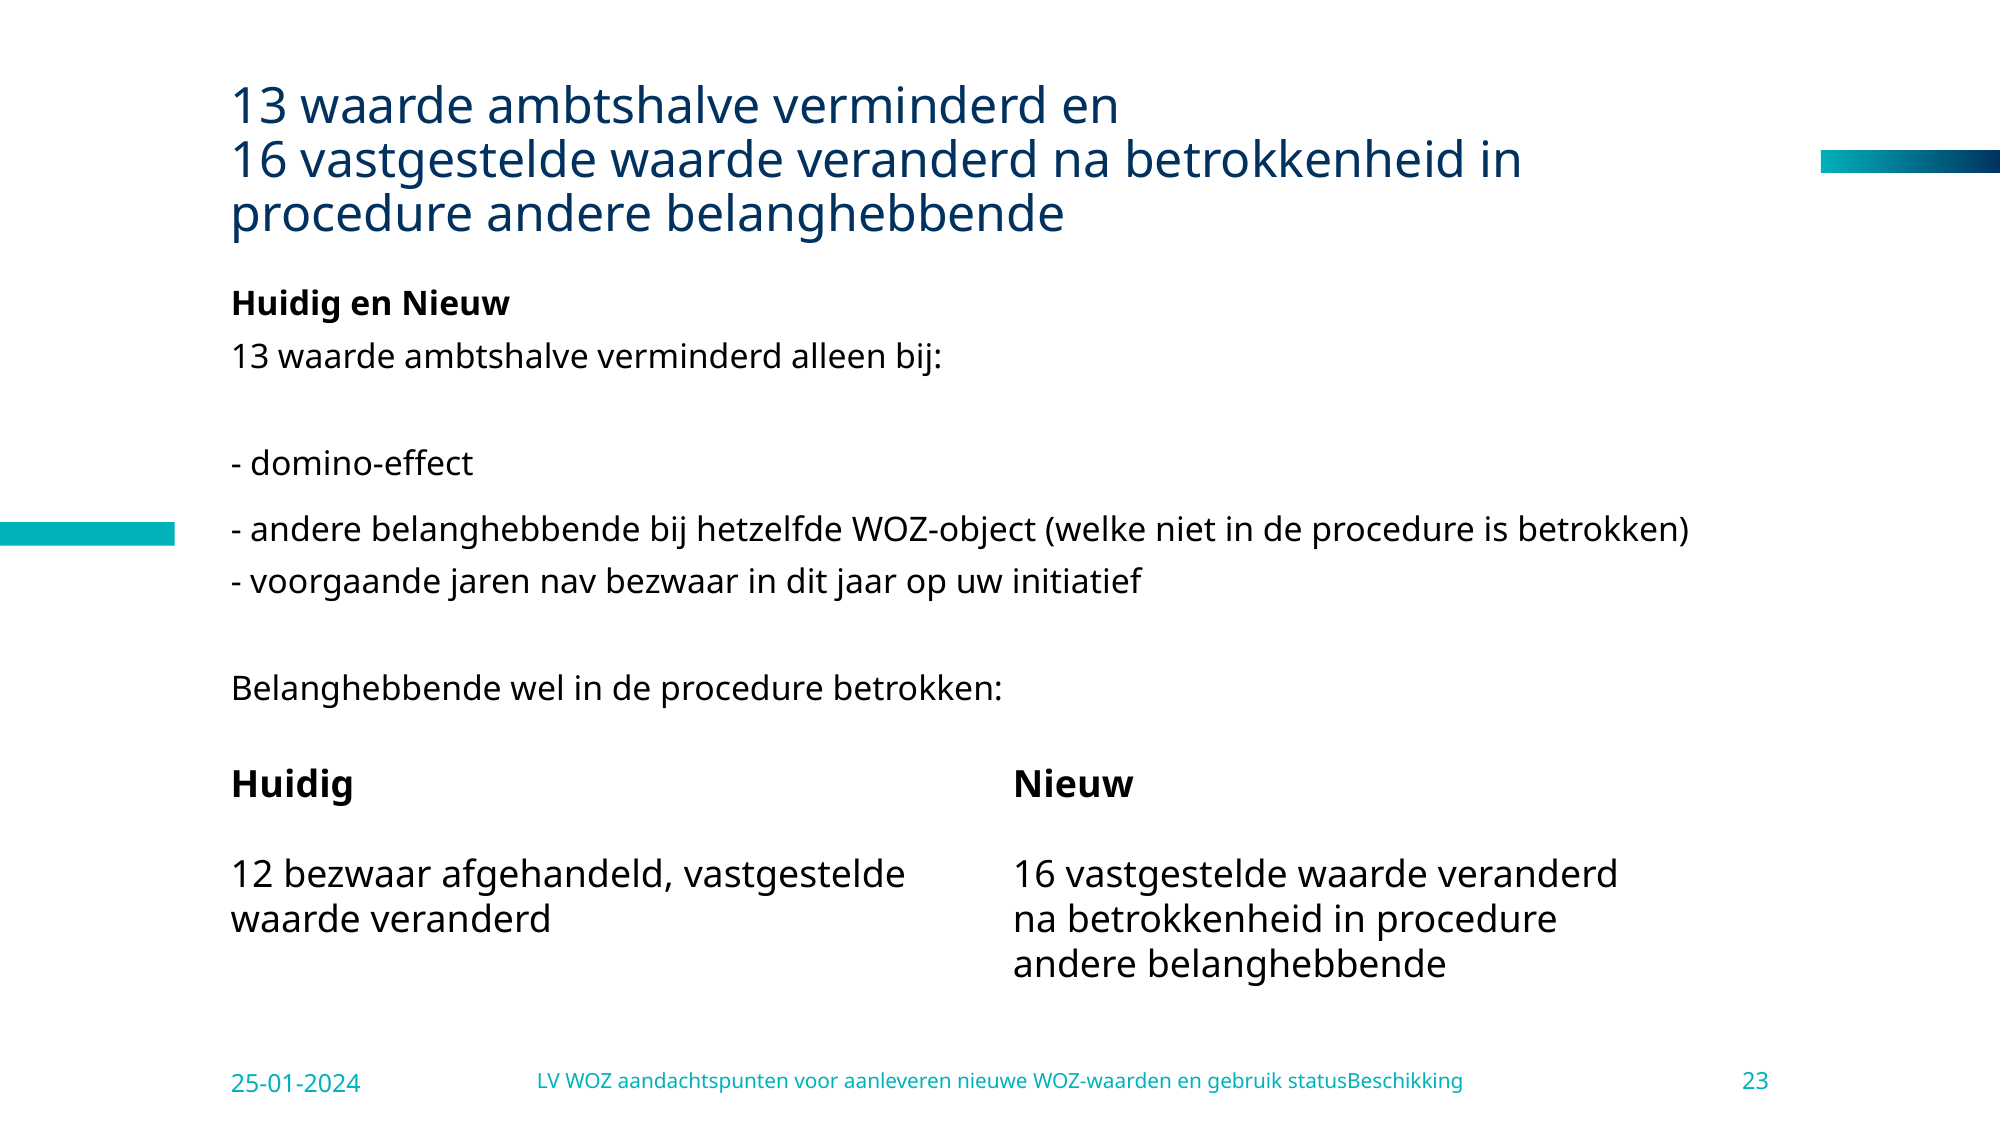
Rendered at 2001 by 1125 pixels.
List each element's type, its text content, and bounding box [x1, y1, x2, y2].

footer LV WOZ aandachtspunten voor aanleveren nieuwe WOZ-waarden en gebruik statusBeschikking [456, 1058, 1544, 1106]
list Huidig en Nieuw 13 waarde ambtshalve verminderd alleen bij: - domino-effect - andere belanghebbende bij hetzelfde WOZ-object (welke niet in de procedure is betrokken) - voorgaande jaren nav bezwaar in dit jaar op uw initiatief Belanghebbende wel in de procedure betrokken: [215, 278, 1713, 741]
slide_number 23 [1602, 1058, 1784, 1106]
text_box Huidig 12 bezwaar afgehandeld, vastgestelde waarde veranderd [215, 752, 949, 948]
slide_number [215, 1058, 398, 1106]
text_box Nieuw 16 vastgestelde waarde veranderd na betrokkenheid in procedure andere belanghebbende [998, 752, 1679, 993]
title 13 waarde ambtshalve verminderd en 16 vastgestelde waarde veranderd na betrokkenheid in procedure andere belanghebbende [215, 84, 1785, 238]
